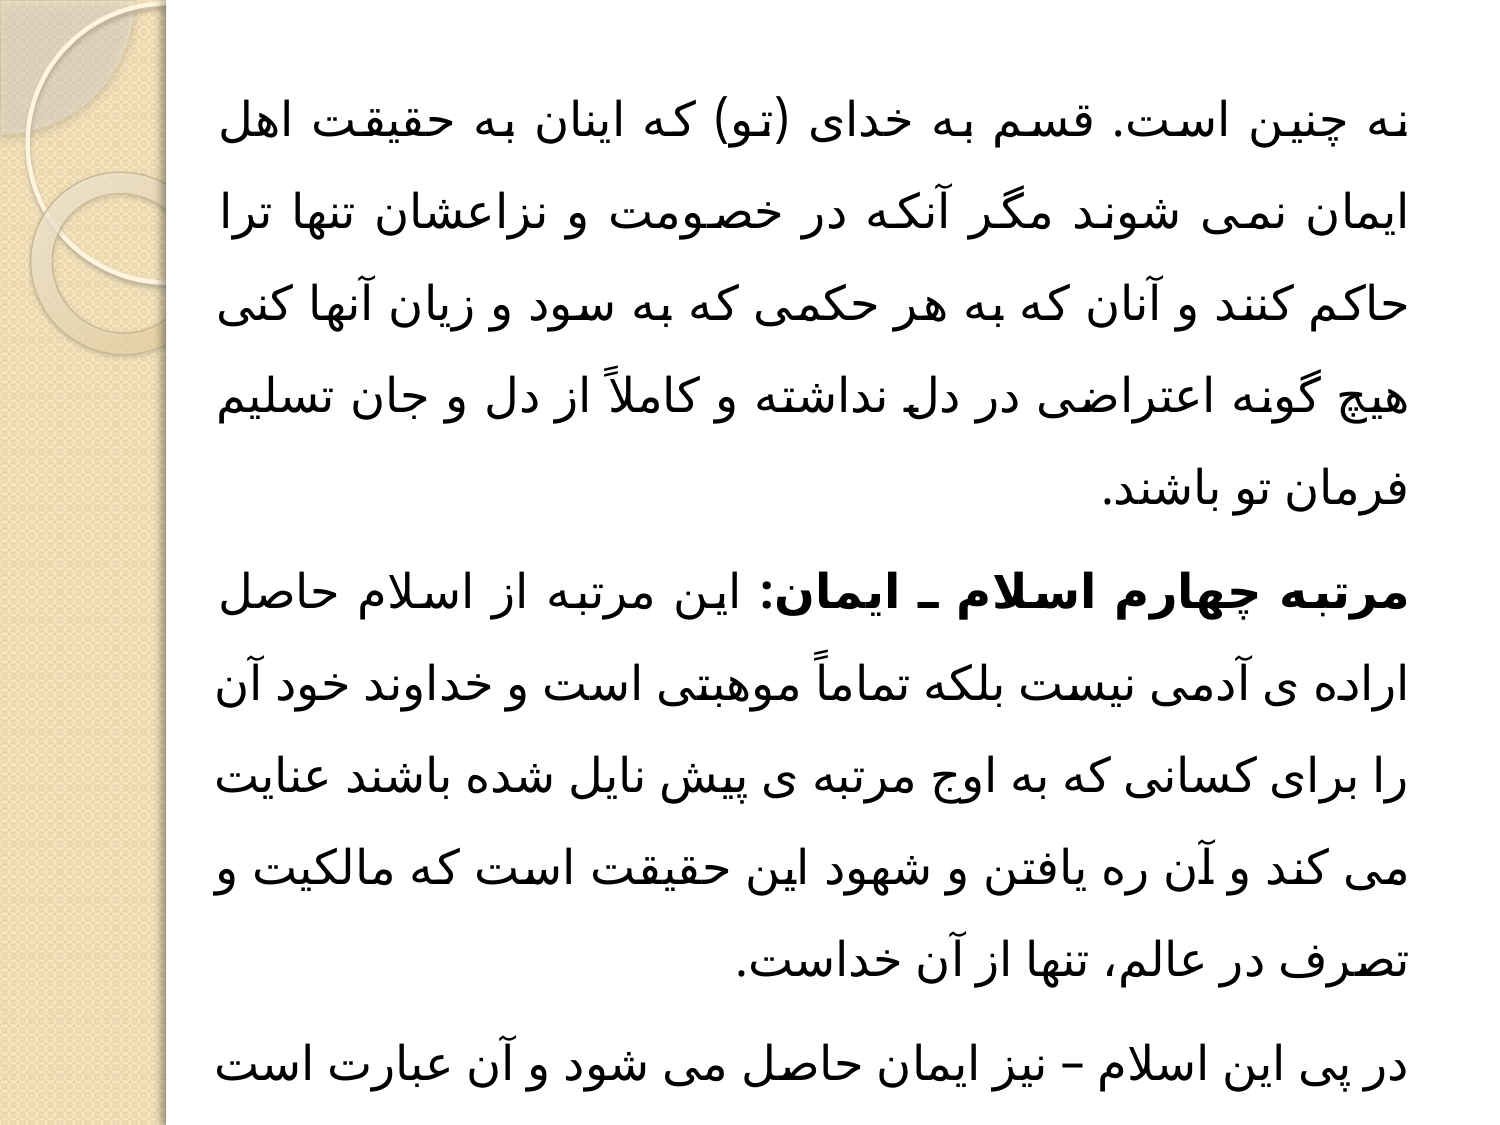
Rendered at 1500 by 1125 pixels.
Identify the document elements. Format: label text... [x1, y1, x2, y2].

list نه چنین است. قسم به خدای (تو) که اینان به حقیقت اهل ایمان نمی شوند مگر آنکه در خصومت و نزاعشان تنها ترا حاکم کنند و آنان که به هر حکمی که به سود و زیان آنها کنی هیچ گونه اعتراضی در دل نداشته و کاملاً از دل و جان تسلیم فرمان تو باشند. مرتبه چهارم اسلام ـ ایمان: این مرتبه از اسلام حاصل اراده ی آدمی نیست بلکه تماماً موهبتی است و خداوند خود آن را برای کسانی که به اوج مرتبه ی پیش نایل شده باشند عنایت می کند و آن ره یافتن و شهود این حقیقت است که مالکیت و تصرف در عالم، تنها از آن خداست. در پی این اسلام – نیز ایمان حاصل می شود و آن عبارت است از تعمیم حالت مذبور در تمام احوال و افعال آدمی و یقین به عدم استقلال خود و ماسوی الله. [199, 46, 1425, 1005]
